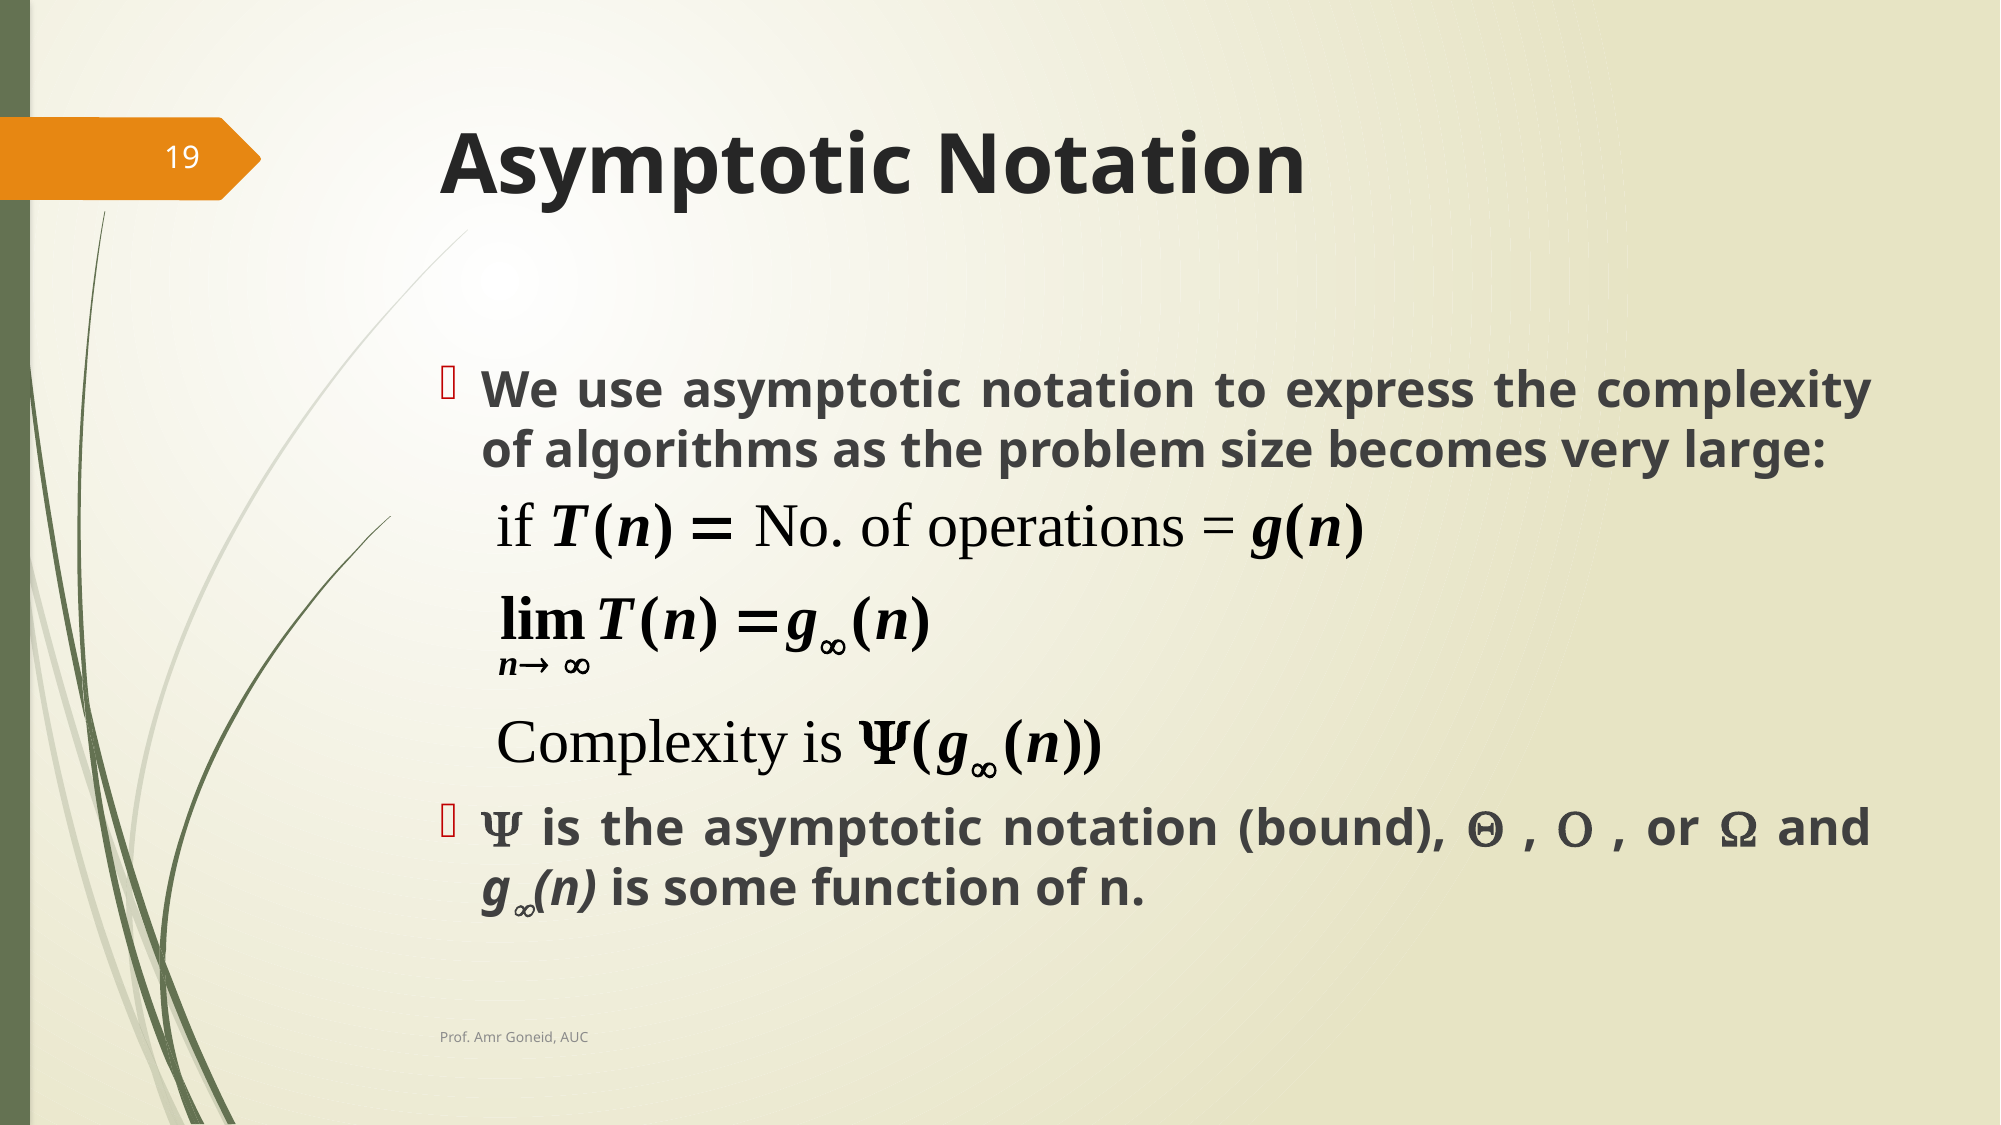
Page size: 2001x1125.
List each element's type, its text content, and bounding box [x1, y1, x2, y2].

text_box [488, 489, 1375, 796]
footer Prof. Amr Goneid, AUC [424, 1006, 1675, 1067]
list We use asymptotic notation to express the complexity of algorithms as the problem size becomes very large:  is the asymptotic notation (bound),  ,  , or  and g(n) is some function of n. [424, 350, 1888, 988]
slide_number 19 [87, 129, 216, 190]
title Asymptotic Notation [425, 102, 1888, 313]
